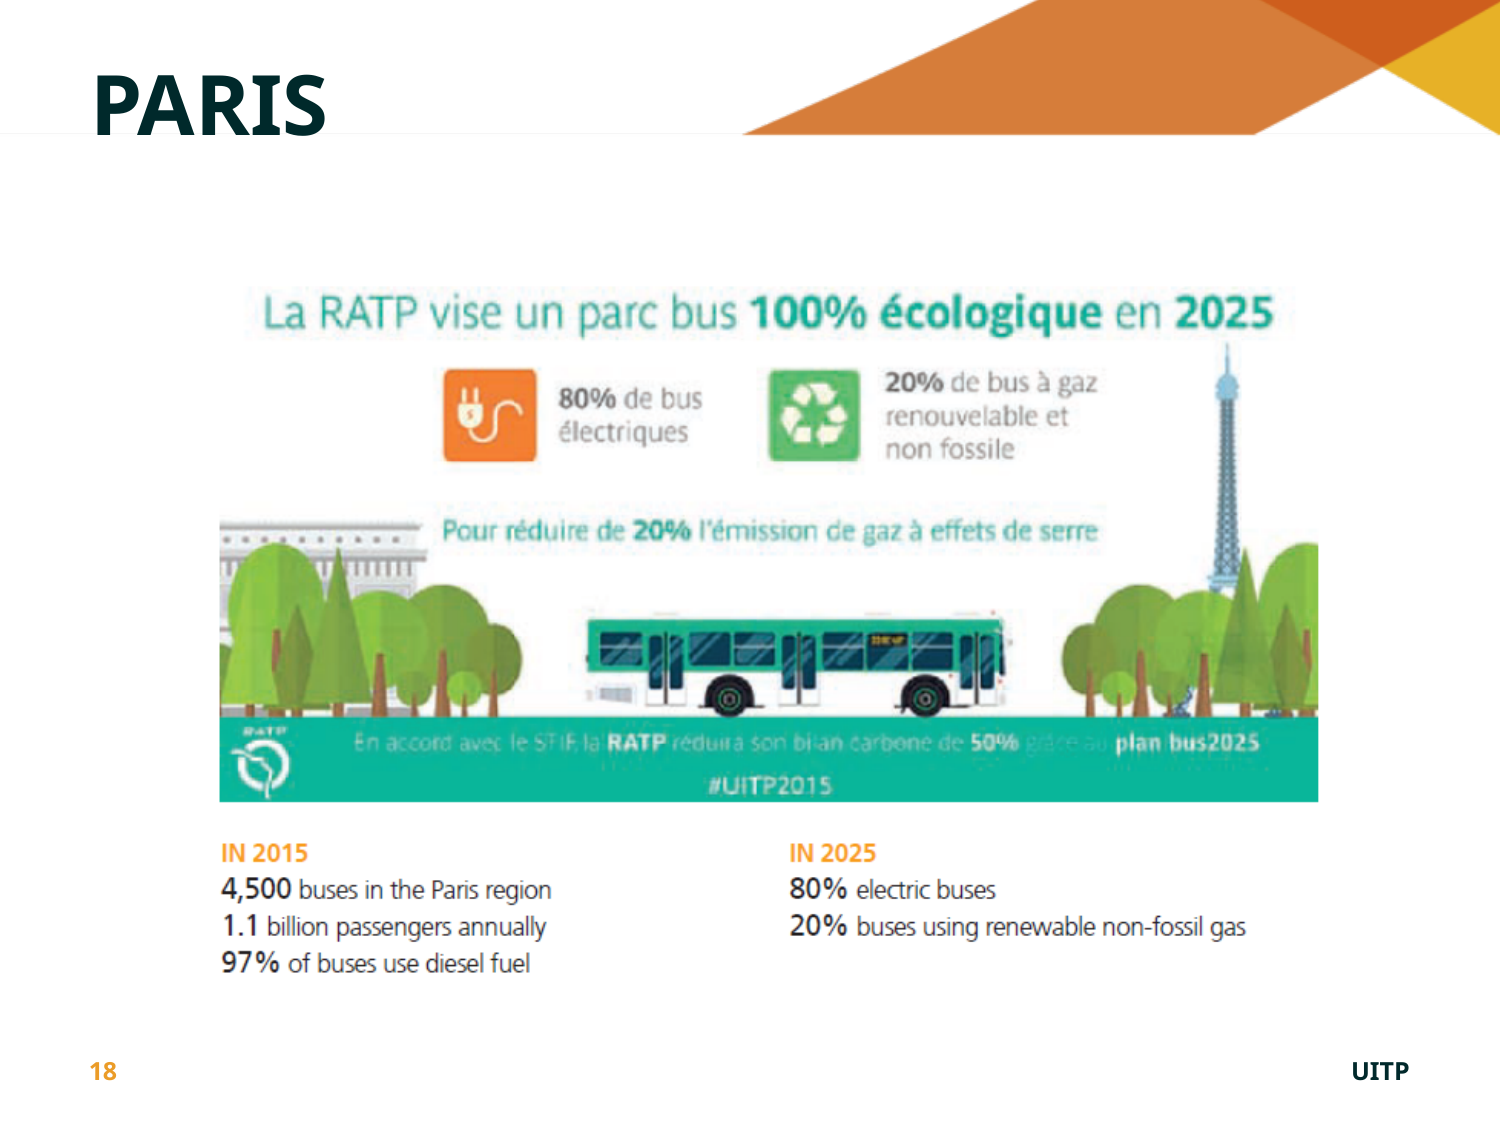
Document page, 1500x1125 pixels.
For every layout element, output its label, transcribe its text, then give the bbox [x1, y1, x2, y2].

picture [0, 0, 1500, 1125]
title paris [75, 45, 1425, 233]
footer UITP [950, 1042, 1425, 1103]
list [159, 262, 1340, 1006]
slide_number 18 [73, 1042, 424, 1103]
